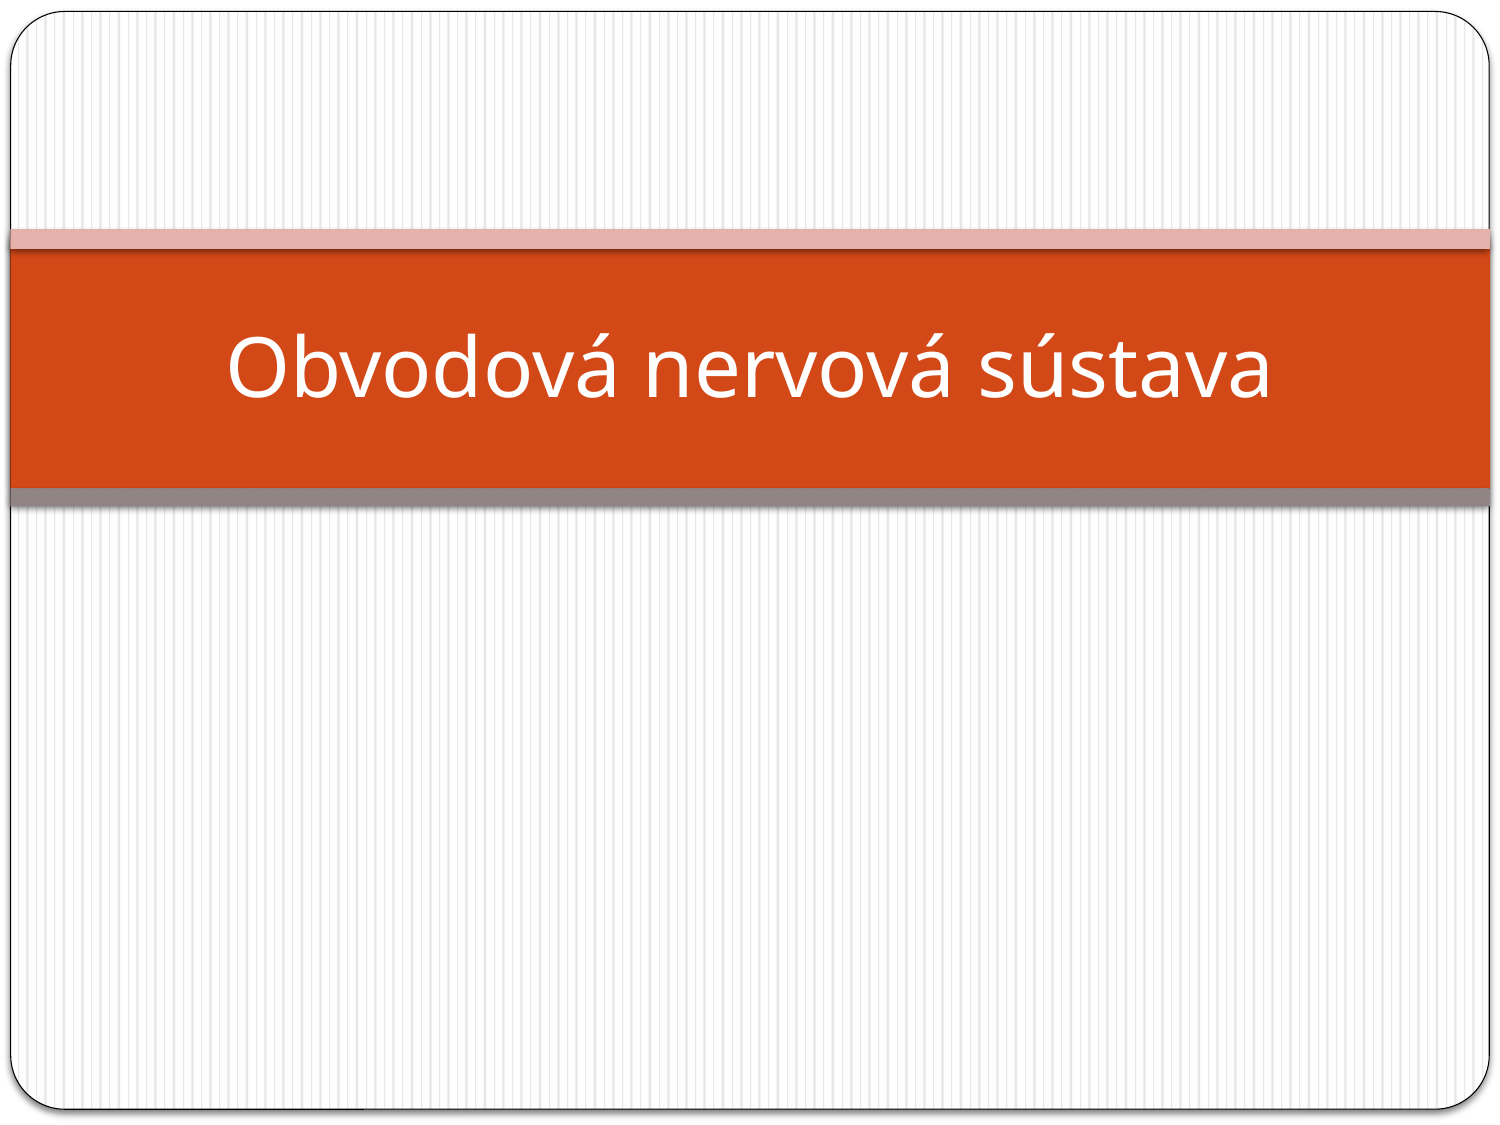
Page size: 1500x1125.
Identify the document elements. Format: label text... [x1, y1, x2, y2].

title Obvodová nervová sústava [75, 247, 1425, 489]
